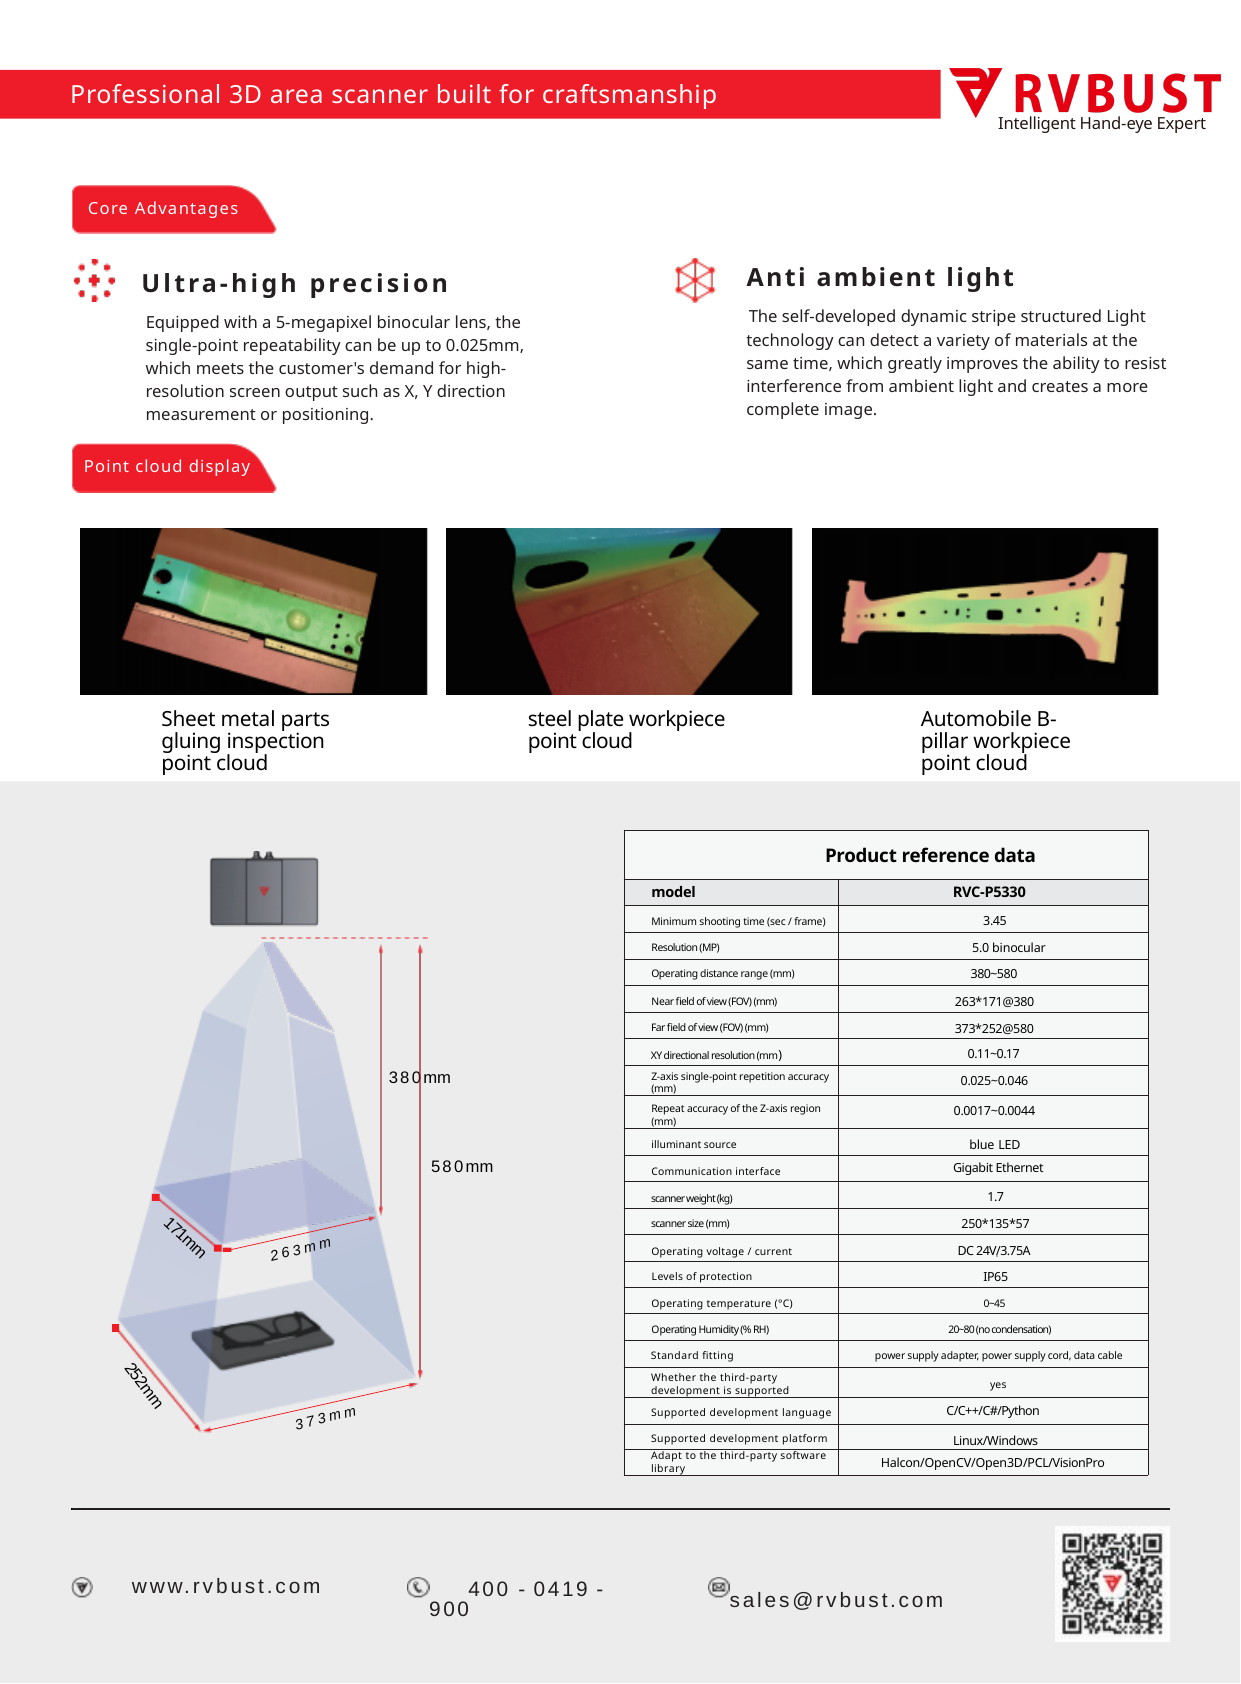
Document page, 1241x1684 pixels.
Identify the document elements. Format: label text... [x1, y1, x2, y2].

table_cell IP65 [839, 1262, 1148, 1287]
table_cell 380~580 [839, 960, 1148, 985]
text_box 580mm [428, 1156, 497, 1178]
table_cell Standard fitting [625, 1341, 838, 1367]
text_box Automobile B-pillar workpiece point cloud [918, 706, 1081, 733]
text_box Intelligent Hand-eye Expert [996, 106, 1222, 124]
table_cell Resolution (MP) [625, 933, 838, 959]
table_cell 3.45 [839, 906, 1148, 932]
table_cell scanner size (mm) [625, 1209, 838, 1234]
table_cell Supported development language [625, 1398, 838, 1424]
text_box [59, 185, 278, 246]
table_cell Operating temperature (°C) [625, 1288, 838, 1313]
table_cell 5.0 binocular [839, 933, 1148, 959]
table_cell Operating voltage / current [625, 1235, 838, 1261]
text_box Sheet metal parts gluing inspection point cloud [159, 706, 350, 733]
table_cell 1.7 [839, 1182, 1148, 1208]
table_cell Repeat accuracy of the Z-axis region (mm) [625, 1096, 838, 1128]
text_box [54, 443, 278, 505]
table_cell RVC-P5330 [839, 880, 1148, 905]
picture [812, 528, 1160, 695]
text_box [0, 781, 1241, 1683]
table_cell Far field of view (FOV) (mm) [625, 1013, 838, 1038]
text_box sales@rvbust.com [706, 1575, 975, 1602]
table_cell Operating Humidity (% RH) [625, 1314, 838, 1340]
table_cell blue LED [839, 1129, 1148, 1155]
picture [446, 528, 795, 695]
table_cell 250*135*57 [839, 1209, 1148, 1234]
table_cell Levels of protection [625, 1262, 838, 1287]
picture [80, 528, 429, 695]
table_cell Gigabit Ethernet [839, 1156, 1148, 1181]
picture [209, 851, 320, 927]
picture [407, 1577, 430, 1599]
text_box Ultra-high precision Equipped with a 5-megapixel binocular lens, the single-point repeatability can be up to 0.025mm, which meets the customer's demand for high-resolution screen output such as X, Y direction measurement or positioning. [141, 263, 564, 396]
table_cell Minimum shooting time (sec / frame) [625, 906, 838, 932]
text_box 373mm [293, 1428, 329, 1437]
picture [418, 944, 424, 1380]
table_cell Z-axis single-point repetition accuracy (mm) [625, 1066, 838, 1095]
table_cell illuminant source [625, 1129, 838, 1155]
table_cell 263*171@380 [839, 986, 1148, 1012]
table_cell 0.0017~0.0044 [839, 1096, 1148, 1128]
text_box www.rvbust.com [69, 1575, 338, 1606]
text_box steel plate workpiece point cloud [525, 706, 733, 733]
table_cell power supply adapter, power supply cord, data cable [839, 1341, 1148, 1367]
text_box 400 - 0419 - 900 [405, 1575, 635, 1606]
table_cell 0.11~0.17 [839, 1039, 1148, 1065]
text_box Anti ambient light The self-developed dynamic stripe structured Light technology can detect a variety of materials at the same time, which greatly improves the ability to resist interference from ambient light and creates a more complete image. [744, 263, 1175, 396]
picture [116, 942, 419, 1433]
table_cell Operating distance range (mm) [625, 960, 838, 985]
table_cell yes [839, 1368, 1148, 1397]
table_cell XY directional resolution (mm) [625, 1039, 838, 1065]
picture [949, 68, 1221, 118]
table_cell 373*252@580 [839, 1013, 1148, 1038]
table_cell 0.025~0.046 [839, 1066, 1148, 1095]
table_cell Linux/Windows [839, 1425, 1148, 1449]
table_cell Whether the third-party development is supported [625, 1368, 838, 1397]
table_cell C/C++/C#/Python [839, 1398, 1148, 1424]
table_cell model [625, 880, 838, 905]
text_box Professional 3D area scanner built for craftsmanship [0, 69, 941, 119]
picture [675, 258, 717, 303]
picture [71, 1577, 93, 1599]
picture [74, 259, 115, 302]
table_cell 0~45 [839, 1288, 1148, 1313]
text_box 380mm [424, 1067, 455, 1089]
table_cell Communication interface [625, 1156, 838, 1181]
table_header Product reference data [625, 831, 1148, 879]
table_cell scanner weight (kg) [625, 1182, 838, 1208]
table_cell Near field of view (FOV) (mm) [625, 986, 838, 1012]
table_cell DC 24V/3.75A [839, 1235, 1148, 1261]
table_cell 20~80 (no condensation) [839, 1314, 1148, 1340]
table_cell Supported development platform [625, 1425, 838, 1449]
picture [1055, 1526, 1170, 1642]
picture [708, 1577, 730, 1599]
table_cell Adapt to the third-party software library [625, 1450, 838, 1475]
table_cell Halcon/OpenCV/Open3D/PCL/VisionPro [839, 1450, 1148, 1475]
